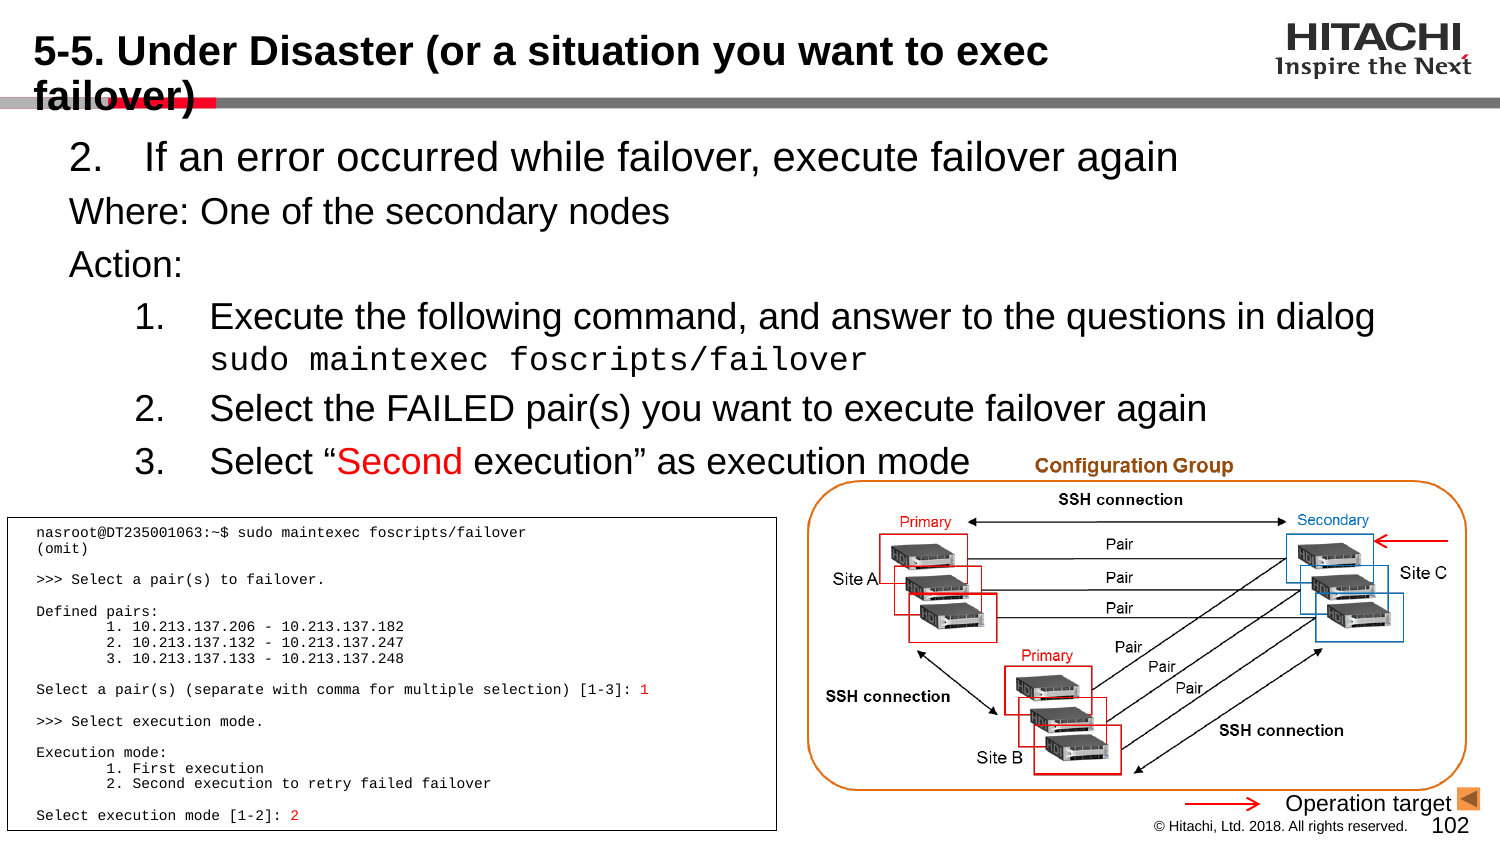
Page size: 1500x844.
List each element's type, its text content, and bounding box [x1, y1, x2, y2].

text_box Operation target [1270, 784, 1500, 824]
text_box [1457, 787, 1481, 811]
title 5-5. Under Disaster (or a situation you want to exec failover) [18, 22, 1235, 83]
picture [801, 446, 1467, 791]
text_box [47, 481, 1449, 829]
text_box nasroot@DT235001063:~$ sudo maintexec foscripts/failover (omit) >>> Select a pair(s) to failover. Defined pairs: 1. 10.213.137.206 - 10.213.137.182 2. 10.213.137.132 - 10.213.137.247 3. 10.213.137.133 - 10.213.137.248 Select a pair(s) (separate with comma for multiple selection) [1-3]: 1 >>> Select execution mode. Execution mode: 1. First execution 2. Second execution to retry failed failover Select execution mode [1-2]: 2 [7, 517, 777, 831]
list If an error occurred while failover, execute failover again Where: One of the secondary nodes Action: Execute the following command, and answer to the questions in dialog sudo maintexec foscripts/failover Select the FAILED pair(s) you want to execute failover again Select “Second execution” as execution mode [54, 122, 1449, 481]
